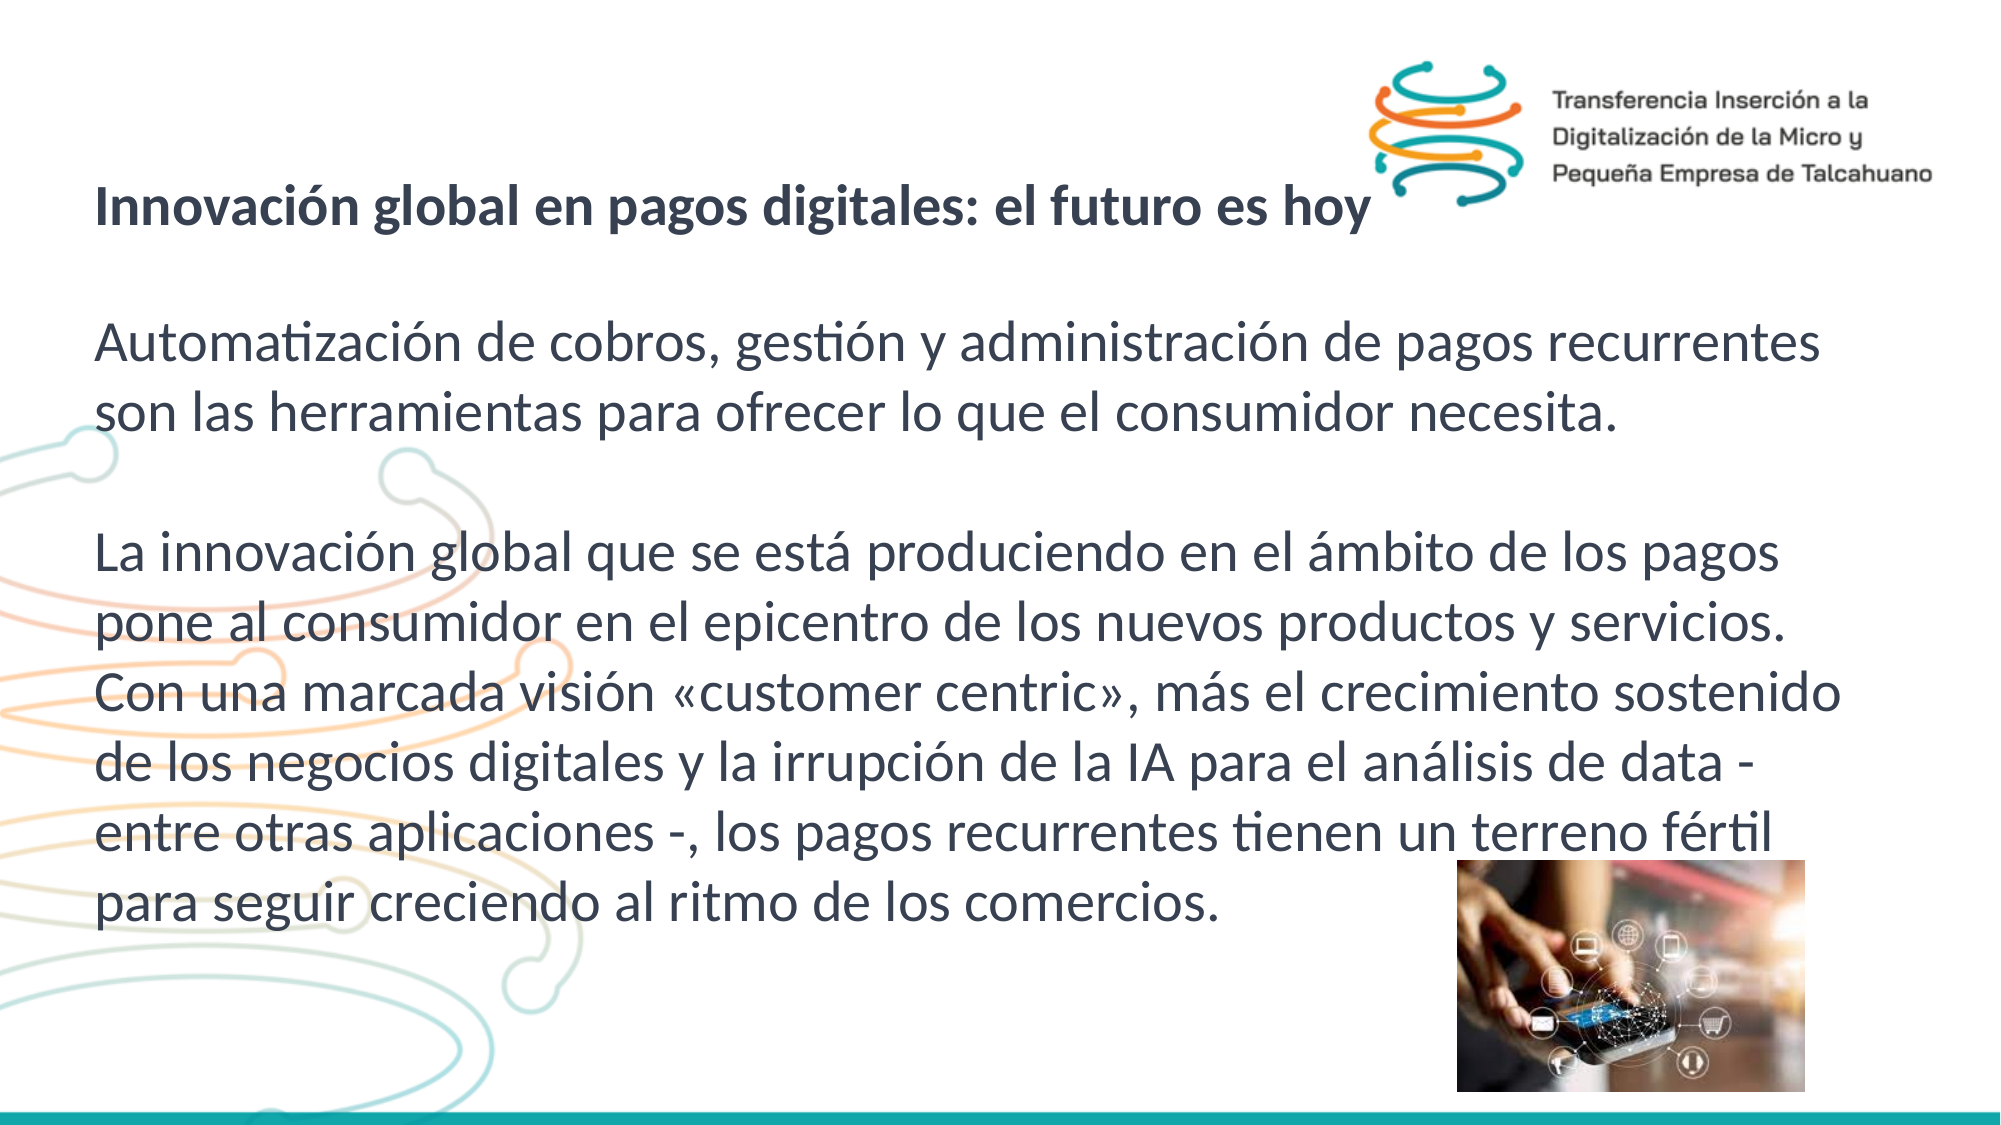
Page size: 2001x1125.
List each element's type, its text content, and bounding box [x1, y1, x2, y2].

picture [0, 0, 2001, 1125]
text_box Innovación global en pagos digitales: el futuro es hoy [79, 159, 1458, 245]
text_box Automatización de cobros, gestión y administración de pagos recurrentes son las herramientas para ofrecer lo que el consumidor necesita. La innovación global que se está produciendo en el ámbito de los pagos pone al consumidor en el epicentro de los nuevos productos y servicios. Con una marcada visión «customer centric», más el crecimiento sostenido de los negocios digitales y la irrupción de la IA para el análisis de data -entre otras aplicaciones -, los pagos recurrentes tienen un terreno fértil para seguir creciendo al ritmo de los comercios. [79, 295, 1873, 940]
